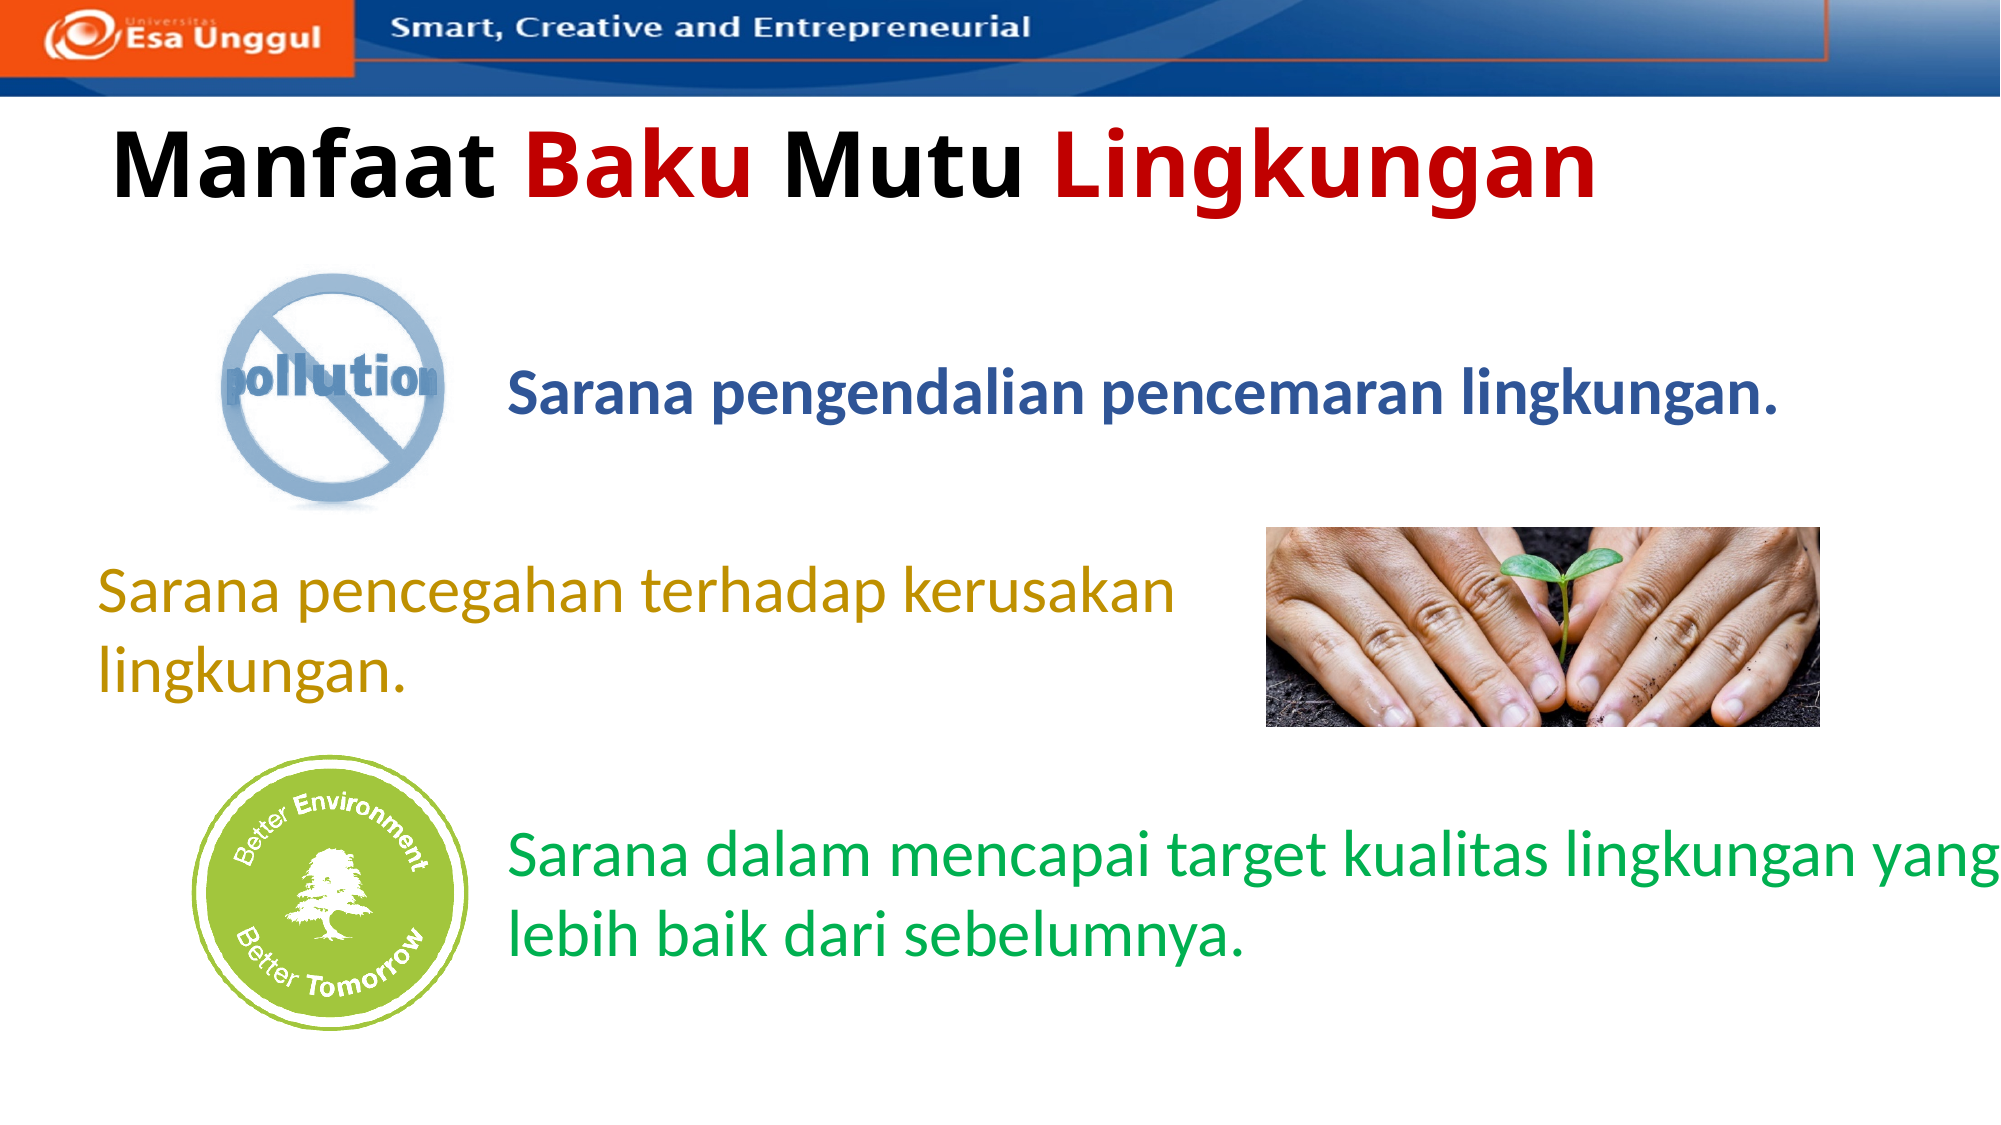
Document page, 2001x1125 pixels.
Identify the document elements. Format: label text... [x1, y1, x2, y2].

text_box Sarana pencegahan terhadap kerusakan lingkungan. [83, 538, 1266, 714]
picture [1266, 527, 1820, 727]
text_box Sarana dalam mencapai target kualitas lingkungan yang lebih baik dari sebelumnya. [492, 802, 2000, 978]
picture [0, 0, 2000, 97]
picture [204, 264, 457, 515]
text_box Sarana pengendalian pencemaran lingkungan. [492, 312, 1842, 464]
title Manfaat Baku Mutu Lingkungan [94, 97, 1820, 240]
picture [184, 745, 476, 1037]
